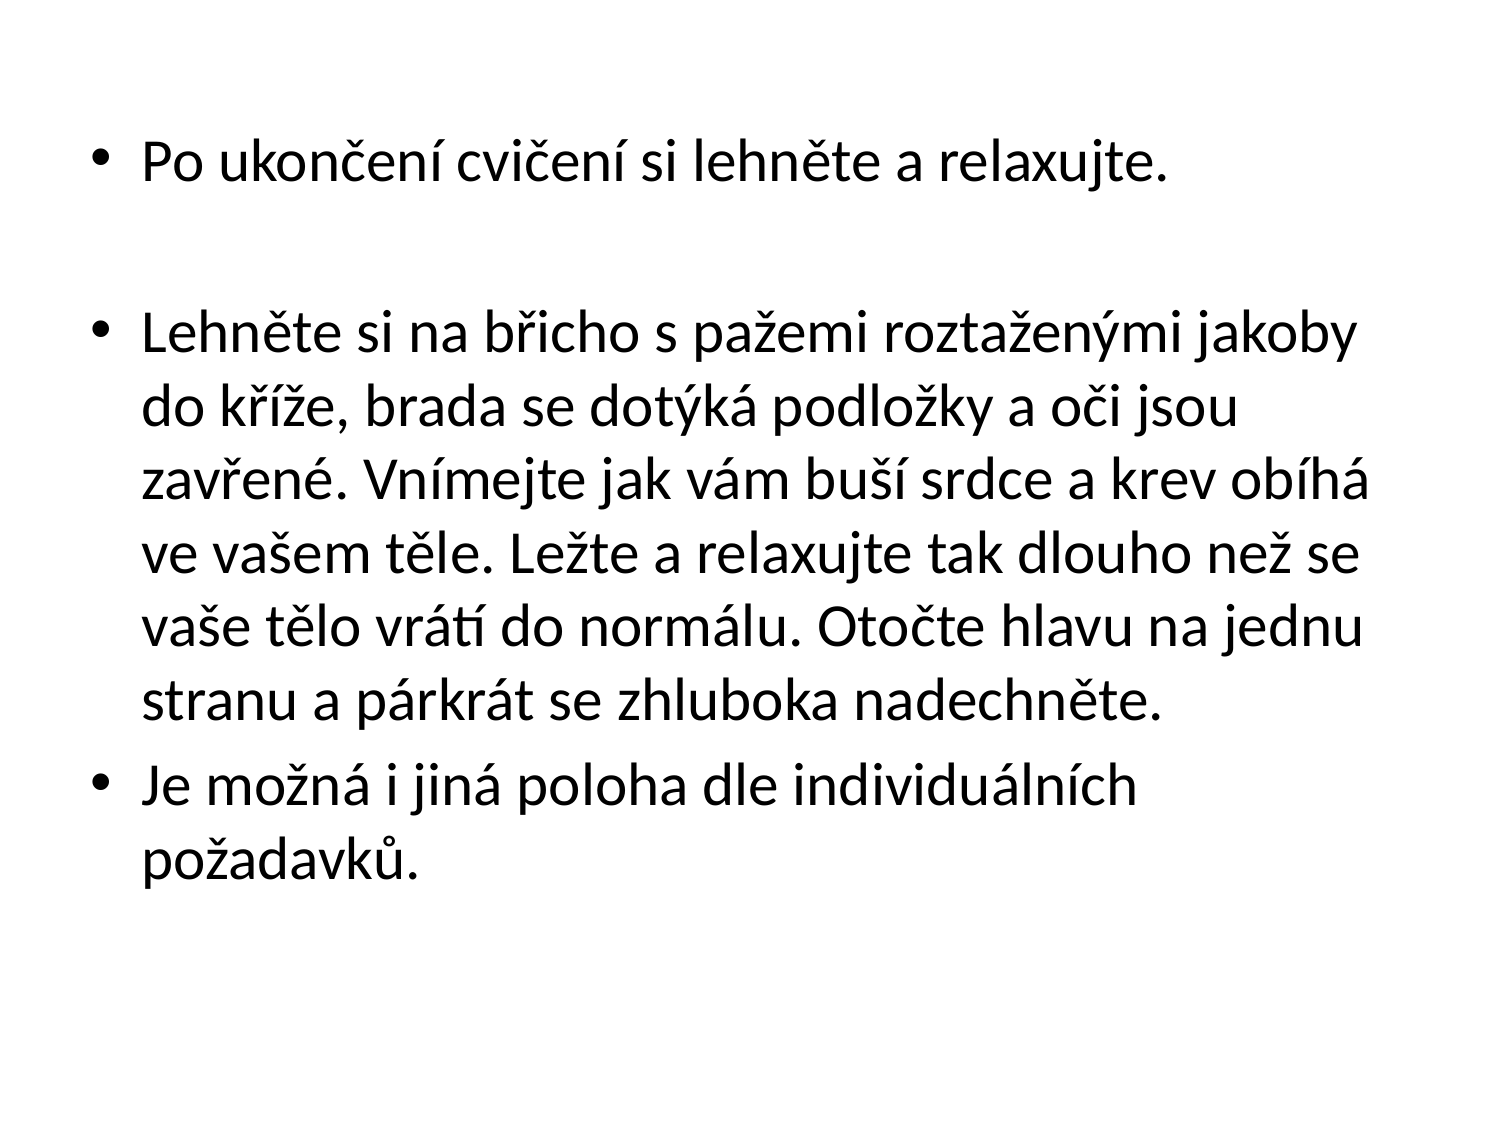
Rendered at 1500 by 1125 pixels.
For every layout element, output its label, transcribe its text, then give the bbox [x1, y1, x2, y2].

list Po ukončení cvičení si lehněte a relaxujte. Lehněte si na břicho s pažemi roztaženými jakoby do kříže, brada se dotýká podložky a oči jsou zavřené. Vnímejte jak vám buší srdce a krev obíhá ve vašem těle. Ležte a relaxujte tak dlouho než se vaše tělo vrátí do normálu. Otočte hlavu na jednu stranu a párkrát se zhluboka nadechněte. Je možná i jiná poloha dle individuálních požadavků. [75, 78, 1425, 1005]
